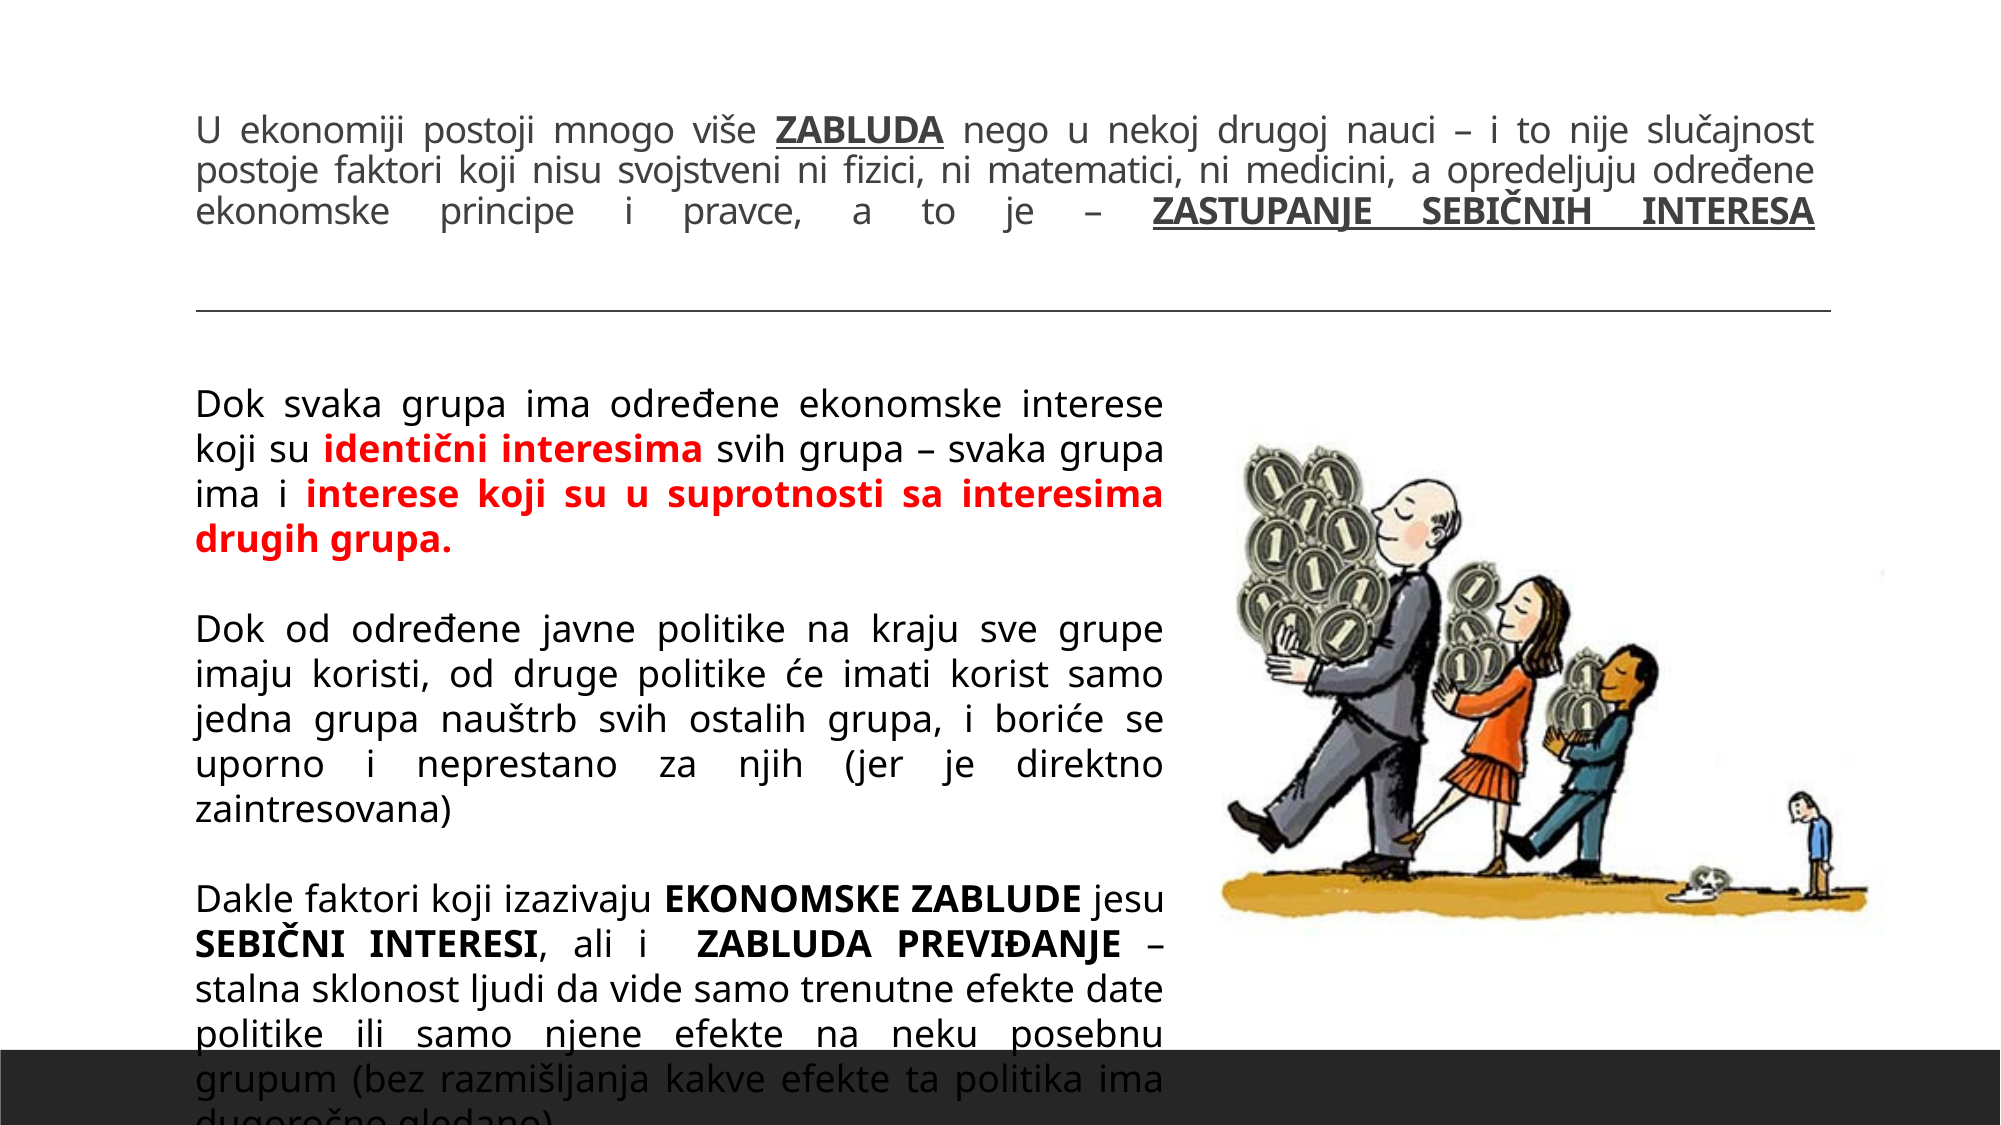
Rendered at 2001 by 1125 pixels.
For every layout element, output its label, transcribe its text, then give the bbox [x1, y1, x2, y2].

title U ekonomiji postoji mnogo više ZABLUDA nego u nekoj drugoj nauci – i to nije slučajnost postoje faktori koji nisu svojstveni ni fizici, ni matematici, ni medicini, a opredeljuju određene ekonomske principe i pravce, a to je – ZASTUPANJE SEBIČNIH INTERESA [180, 80, 1830, 285]
picture [1179, 400, 1920, 965]
text_box Dok svaka grupa ima određene ekonomske interese koji su identični interesima svih grupa – svaka grupa ima i interese koji su u suprotnosti sa interesima drugih grupa. Dok od određene javne politike na kraju sve grupe imaju koristi, od druge politike će imati korist samo jedna grupa nauštrb svih ostalih grupa, i boriće se uporno i neprestano za njih (jer je direktno zaintresovana) Dakle faktori koji izazivaju EKONOMSKE ZABLUDE jesu SEBIČNI INTERESI, ali i ZABLUDA PREVIĐANJE – stalna sklonost ljudi da vide samo trenutne efekte date politike ili samo njene efekte na neku posebnu grupum (bez razmišljanja kakve efekte ta politika ima dugoročno gledano) [180, 372, 1180, 1125]
